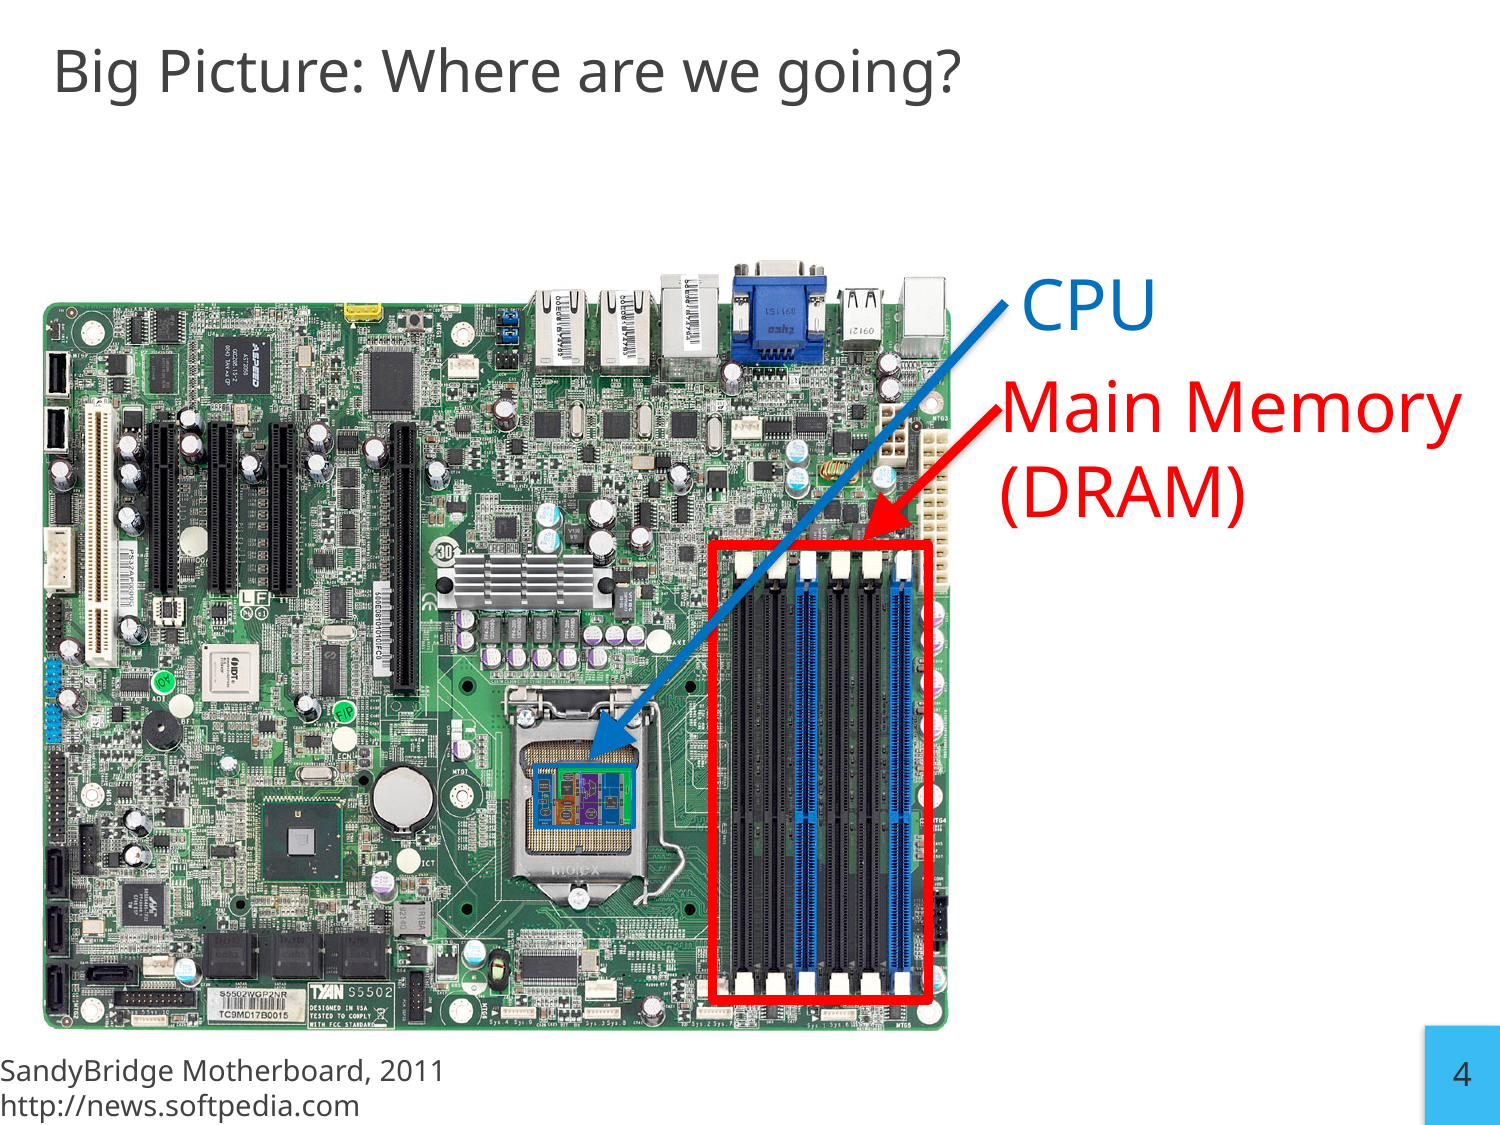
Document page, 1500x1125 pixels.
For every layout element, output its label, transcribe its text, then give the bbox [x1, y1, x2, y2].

text_box Main Memory (DRAM) [1005, 354, 1478, 539]
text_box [587, 302, 1000, 761]
title Big Picture: Where are we going? [37, 24, 1463, 113]
picture [30, 248, 960, 1042]
slide_number 4 [1425, 1025, 1500, 1125]
text_box SandyBridge Motherboard, 2011 http://news.softpedia.com [0, 1044, 462, 1125]
text_box CPU [1005, 252, 1175, 353]
